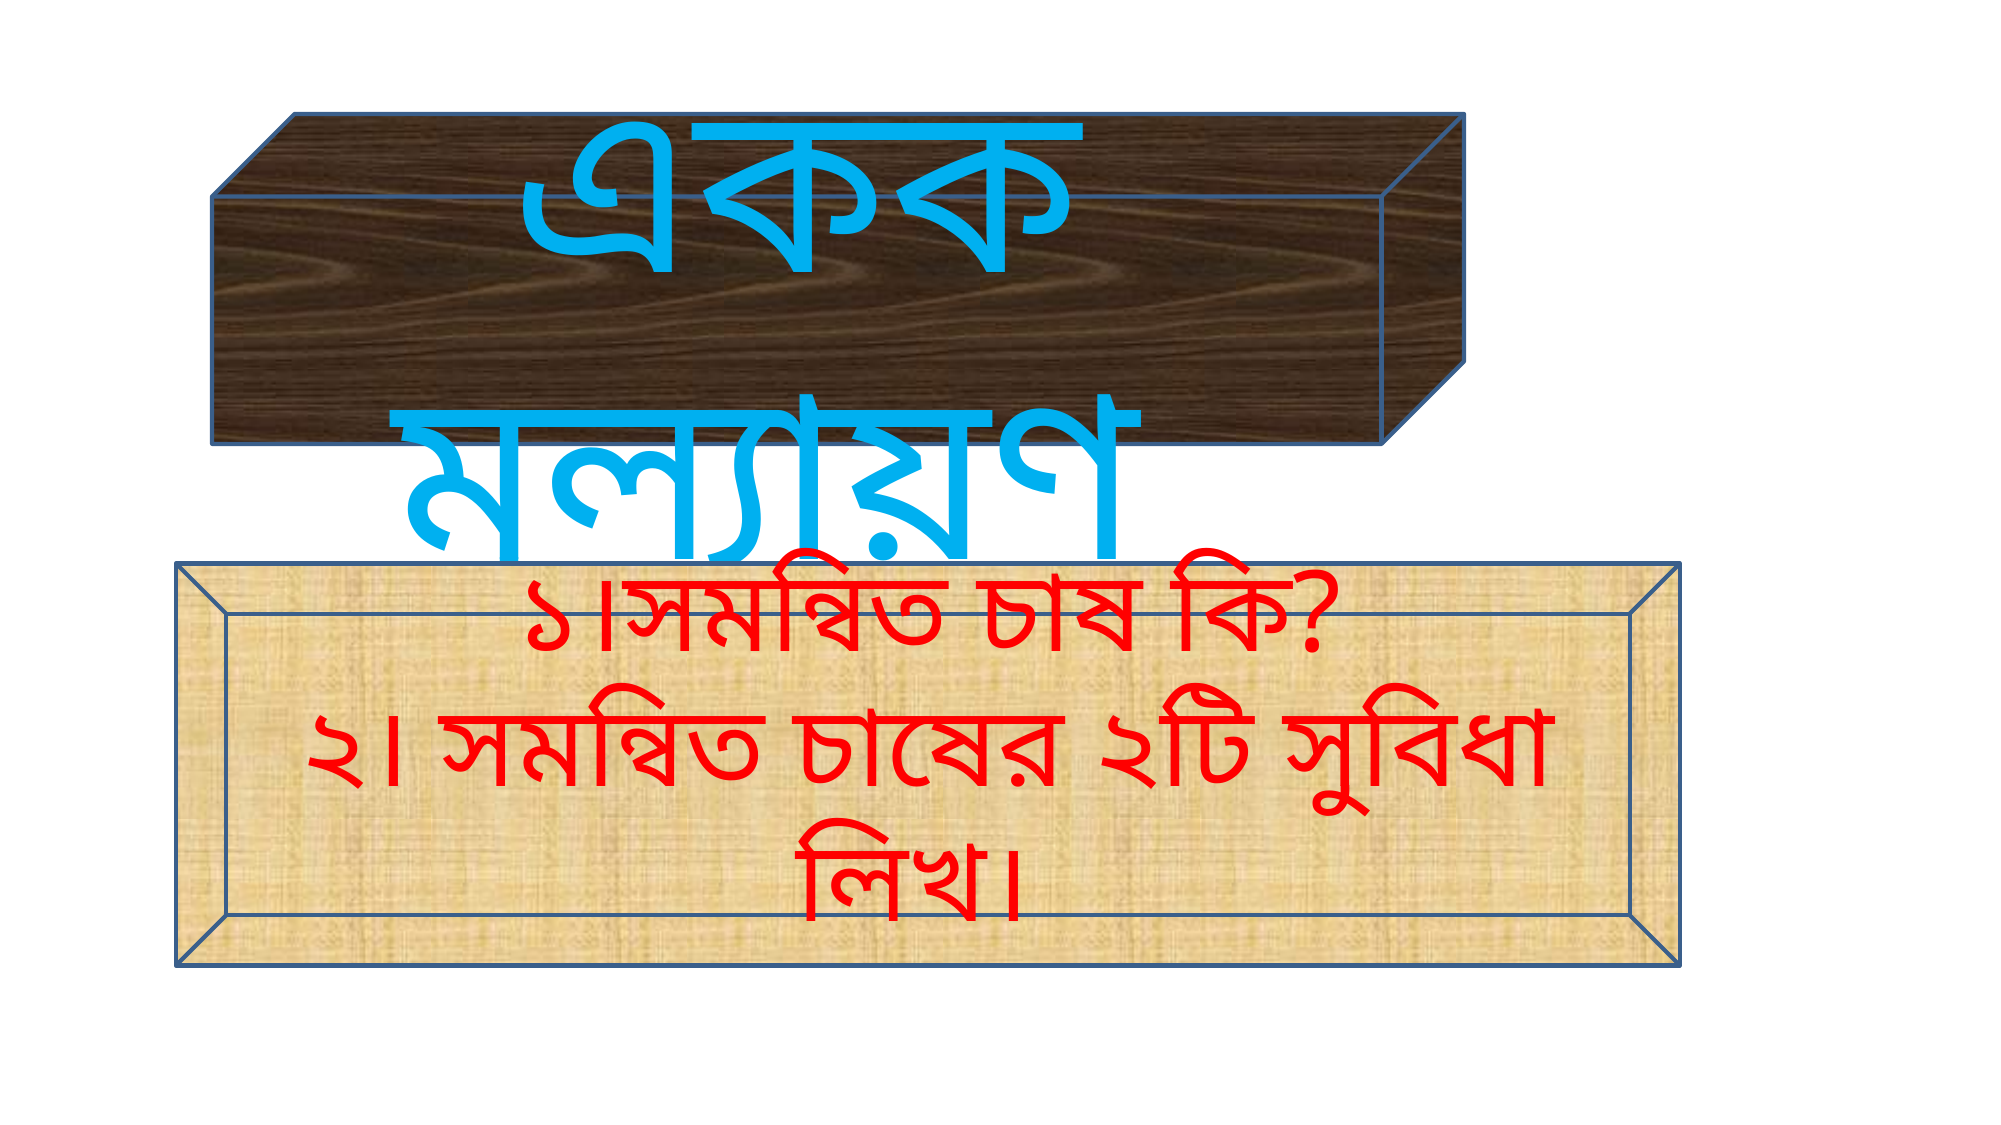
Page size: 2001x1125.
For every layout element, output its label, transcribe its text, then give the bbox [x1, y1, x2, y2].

text_box একক মূল্যায়ণ [209, 111, 1467, 447]
text_box ১।সমন্বিত চাষ কি? ২। সমন্বিত চাষের ২টি সুবিধা লিখ। [174, 561, 1682, 968]
